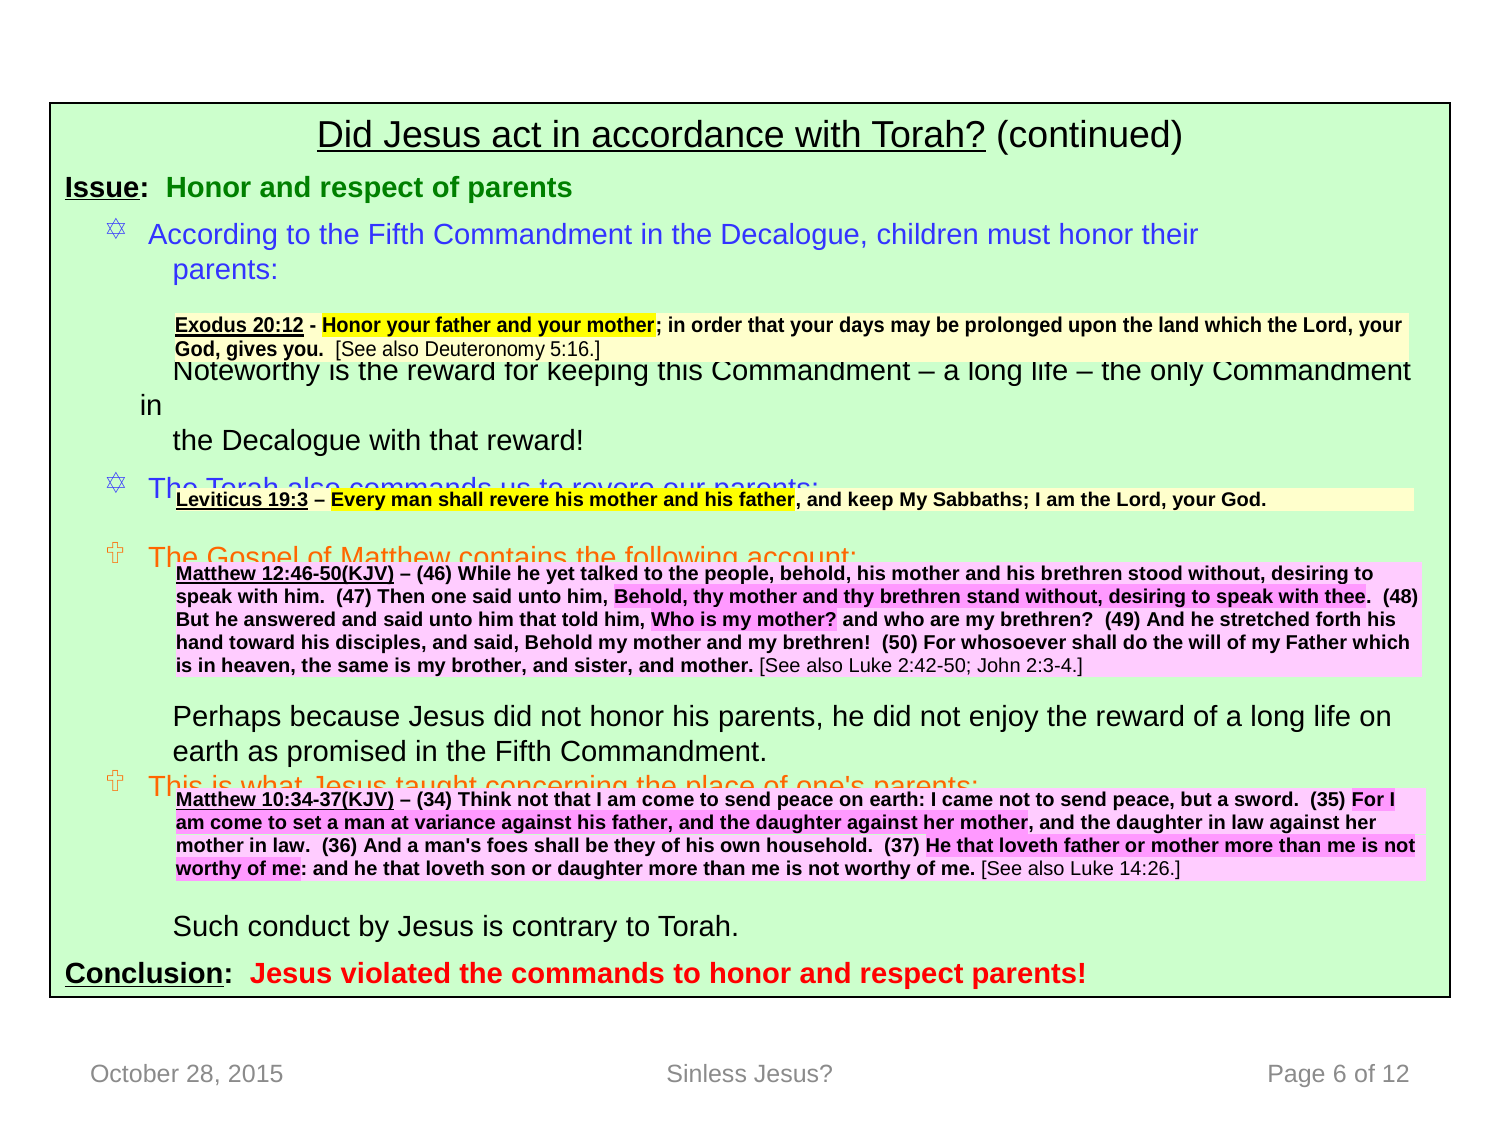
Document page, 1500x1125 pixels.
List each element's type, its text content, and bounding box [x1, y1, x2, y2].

slide_number Page 6 of 12 [1074, 1042, 1425, 1103]
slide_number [75, 1042, 425, 1103]
footer Sinless Jesus? [425, 1042, 1074, 1103]
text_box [174, 312, 1412, 363]
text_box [175, 561, 1425, 678]
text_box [175, 487, 1416, 518]
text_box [175, 787, 1428, 887]
text_box Did Jesus act in accordance with Torah? (continued) Issue: Honor and respect of parents According to the Fifth Commandment in the Decalogue, children must honor their parents: Noteworthy is the reward for keeping this Commandment – a long life – the only Commandment in the Decalogue with that reward! The Torah also commands us to revere our parents: The Gospel of Matthew contains the following account: Perhaps because Jesus did not honor his parents, he did not enjoy the reward of a long life on earth as promised in the Fifth Commandment. This is what Jesus taught concerning the place of one's parents: Such conduct by Jesus is contrary to Torah. Conclusion: Jesus violated the commands to honor and respect parents! [50, 102, 1450, 997]
